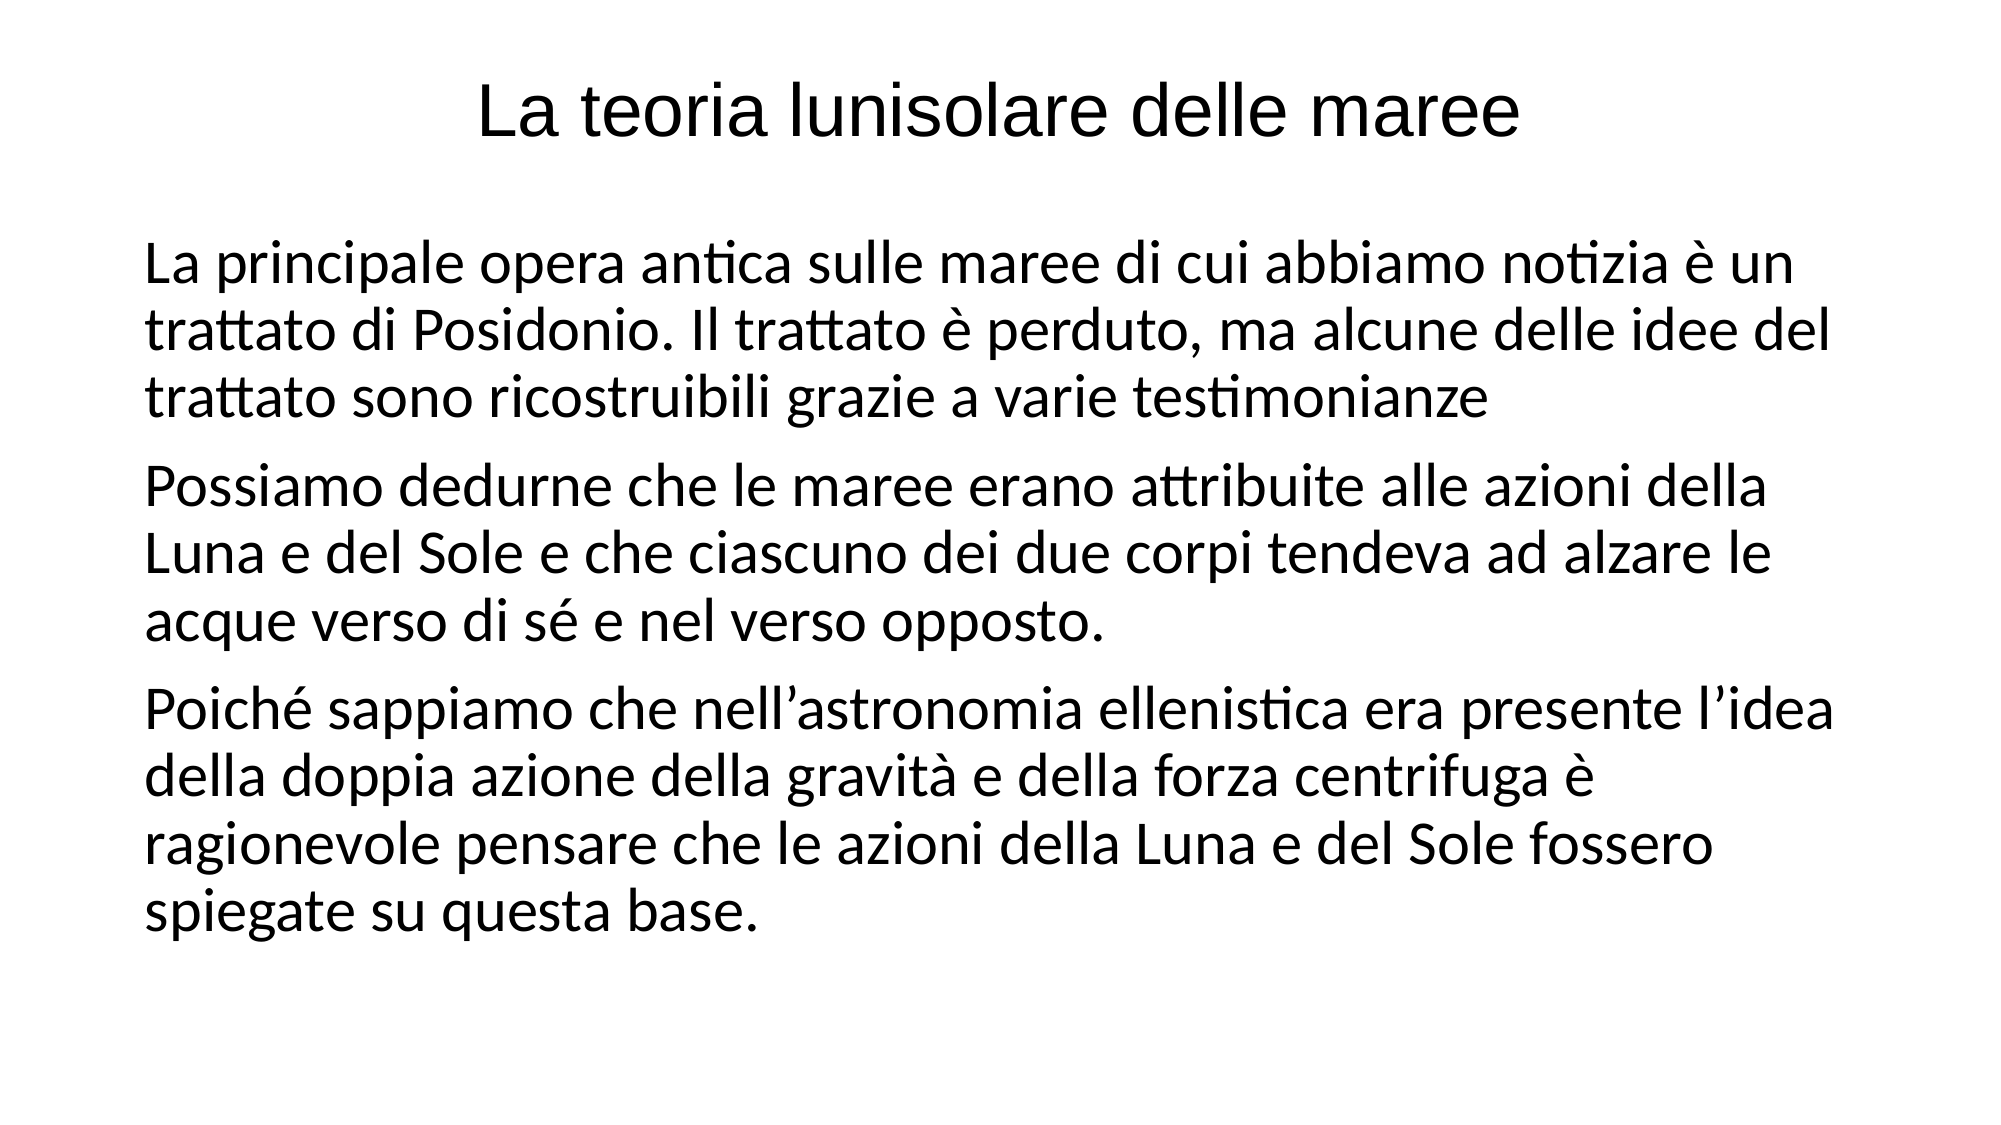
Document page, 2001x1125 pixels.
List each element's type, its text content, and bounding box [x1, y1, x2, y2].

list La principale opera antica sulle maree di cui abbiamo notizia è un trattato di Posidonio. Il trattato è perduto, ma alcune delle idee del trattato sono ricostruibili grazie a varie testimonianze Possiamo dedurne che le maree erano attribuite alle azioni della Luna e del Sole e che ciascuno dei due corpi tendeva ad alzare le acque verso di sé e nel verso opposto. Poiché sappiamo che nell’astronomia ellenistica era presente l’idea della doppia azione della gravità e della forza centrifuga è ragionevole pensare che le azioni della Luna e del Sole fossero spiegate su questa base. [136, 221, 1863, 1014]
title La teoria lunisolare delle maree [136, 59, 1863, 166]
